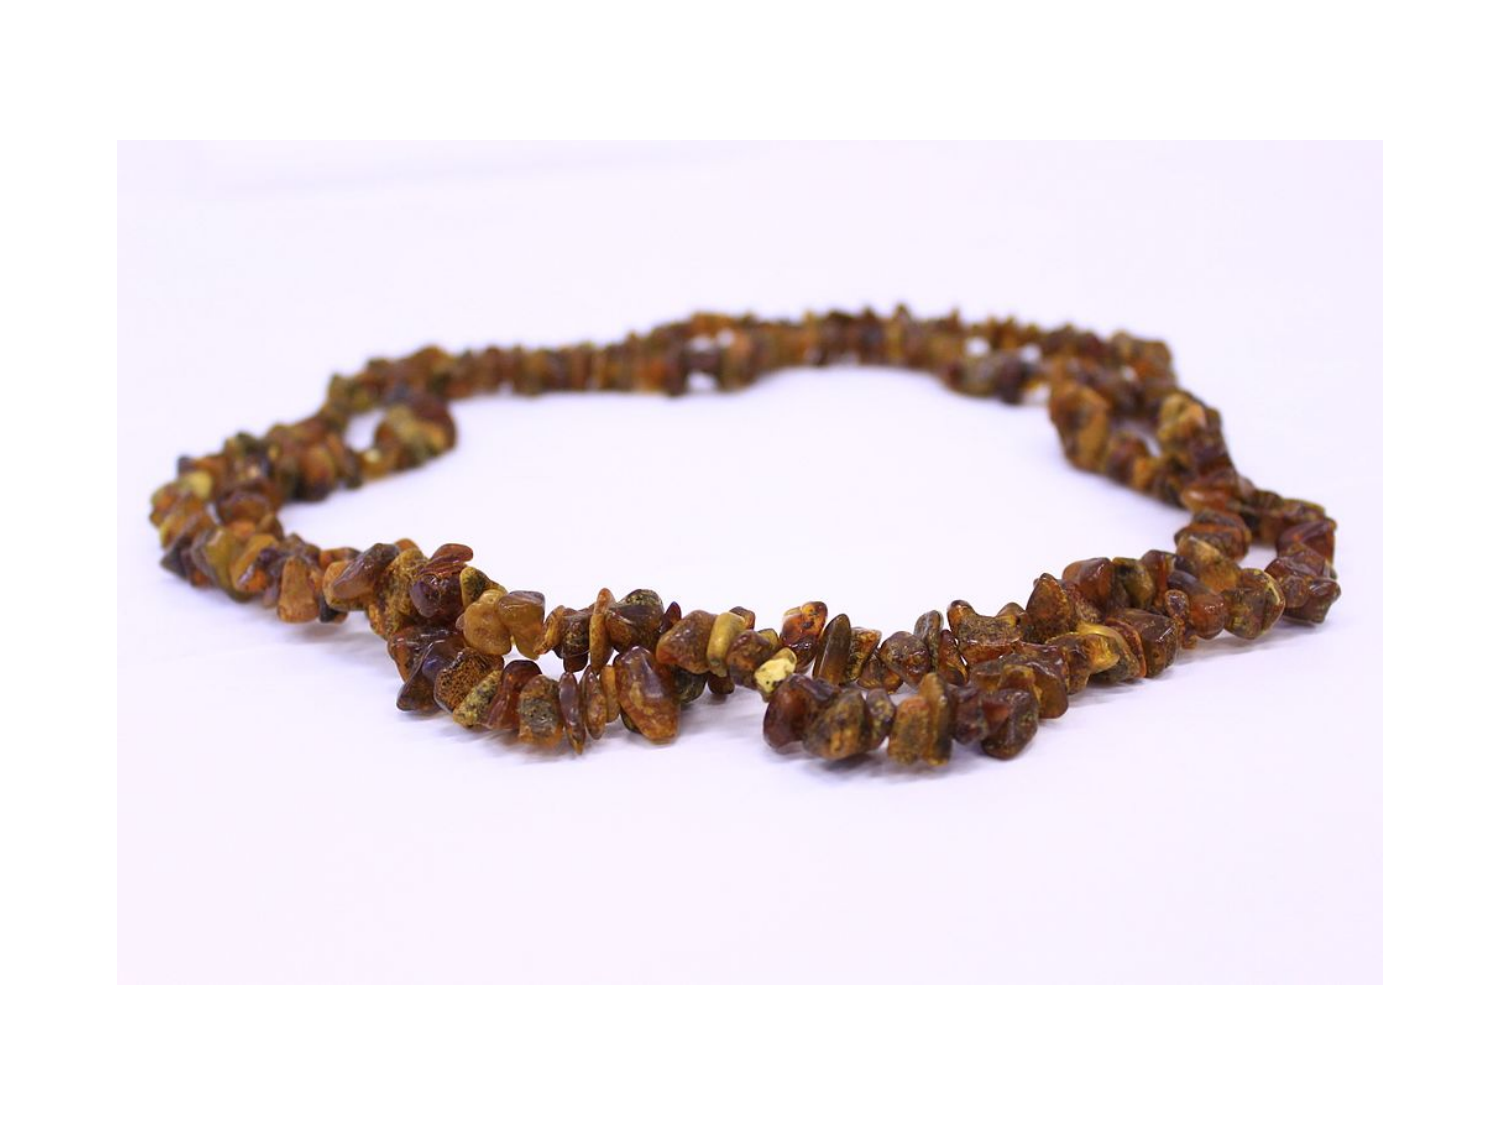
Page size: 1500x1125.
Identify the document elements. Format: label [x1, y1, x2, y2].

picture [117, 140, 1383, 985]
